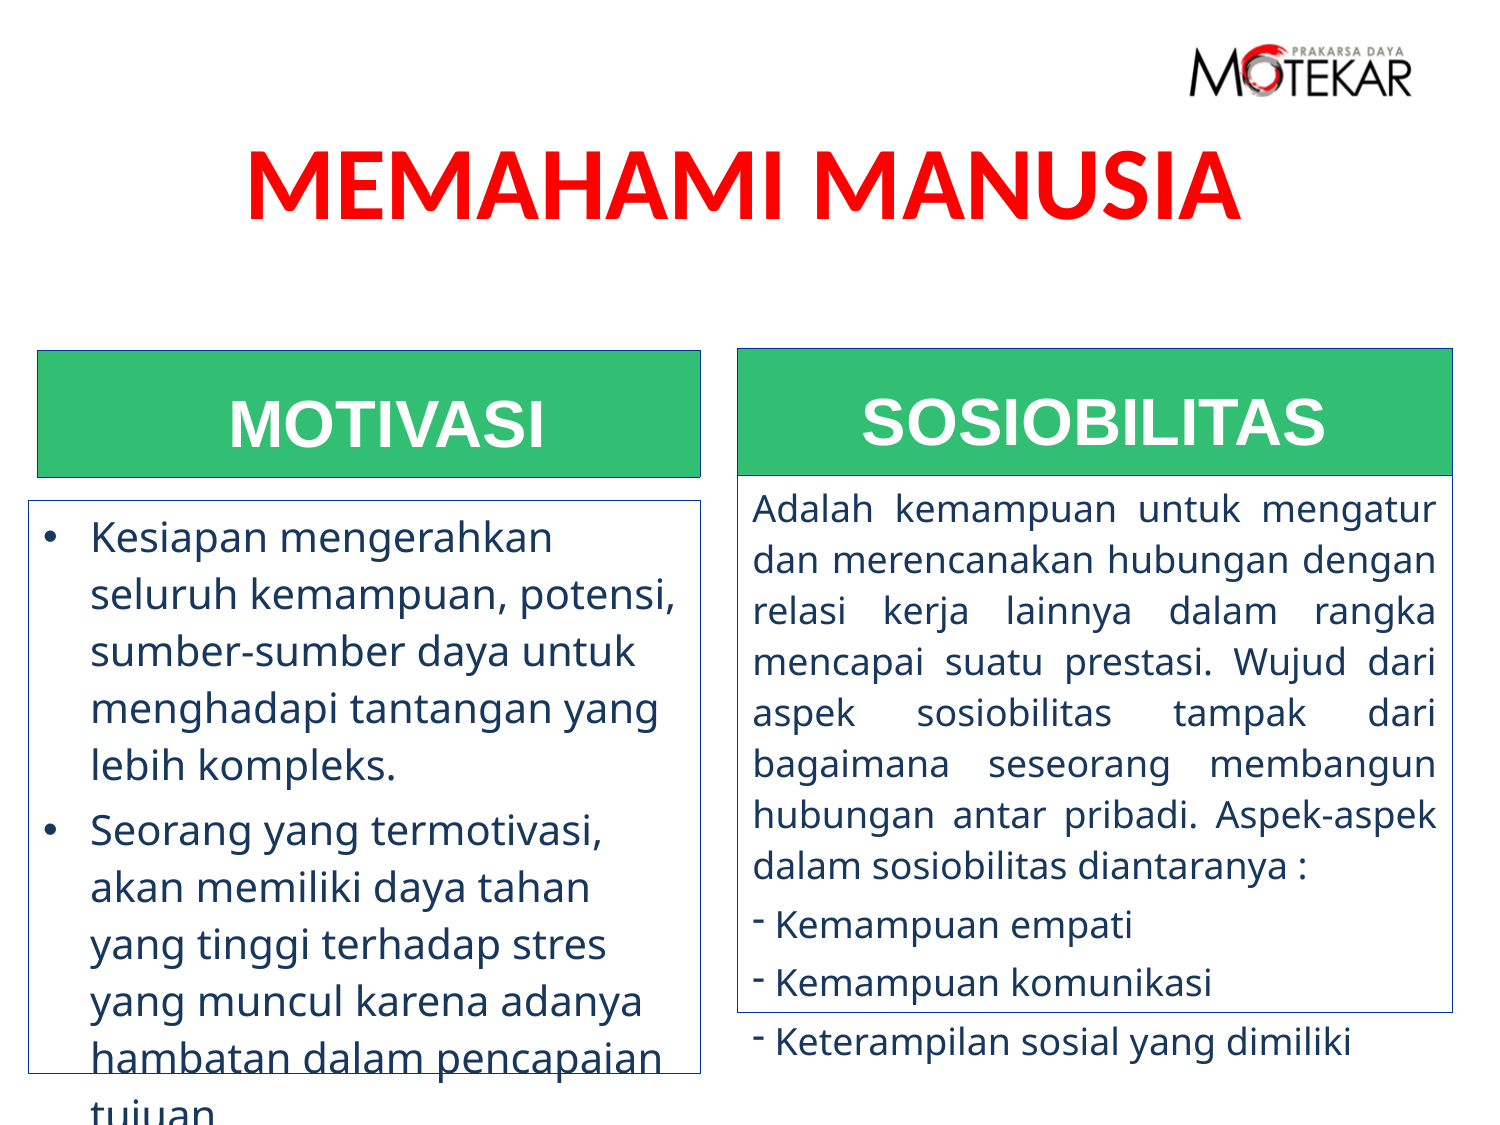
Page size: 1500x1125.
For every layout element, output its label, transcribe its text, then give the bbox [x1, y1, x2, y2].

table_header SOSIOBILITAS [738, 349, 1452, 475]
table_header Kesiapan mengerahkan seluruh kemampuan, potensi, sumber-sumber daya untuk menghadapi tantangan yang lebih kompleks. Seorang yang termotivasi, akan memiliki daya tahan yang tinggi terhadap stres yang muncul karena adanya hambatan dalam pencapaian tujuan. [29, 501, 700, 1073]
picture [1174, 18, 1426, 123]
text_box Memahami manusia [74, 108, 1413, 248]
table_header MOTIVASI [38, 351, 700, 477]
table_header Adalah kemampuan untuk mengatur dan merencanakan hubungan dengan relasi kerja lainnya dalam rangka mencapai suatu prestasi. Wujud dari aspek sosiobilitas tampak dari bagaimana seseorang membangun hubungan antar pribadi. Aspek-aspek dalam sosiobilitas diantaranya : Kemampuan empati Kemampuan komunikasi Keterampilan sosial yang dimiliki [738, 476, 1452, 1012]
